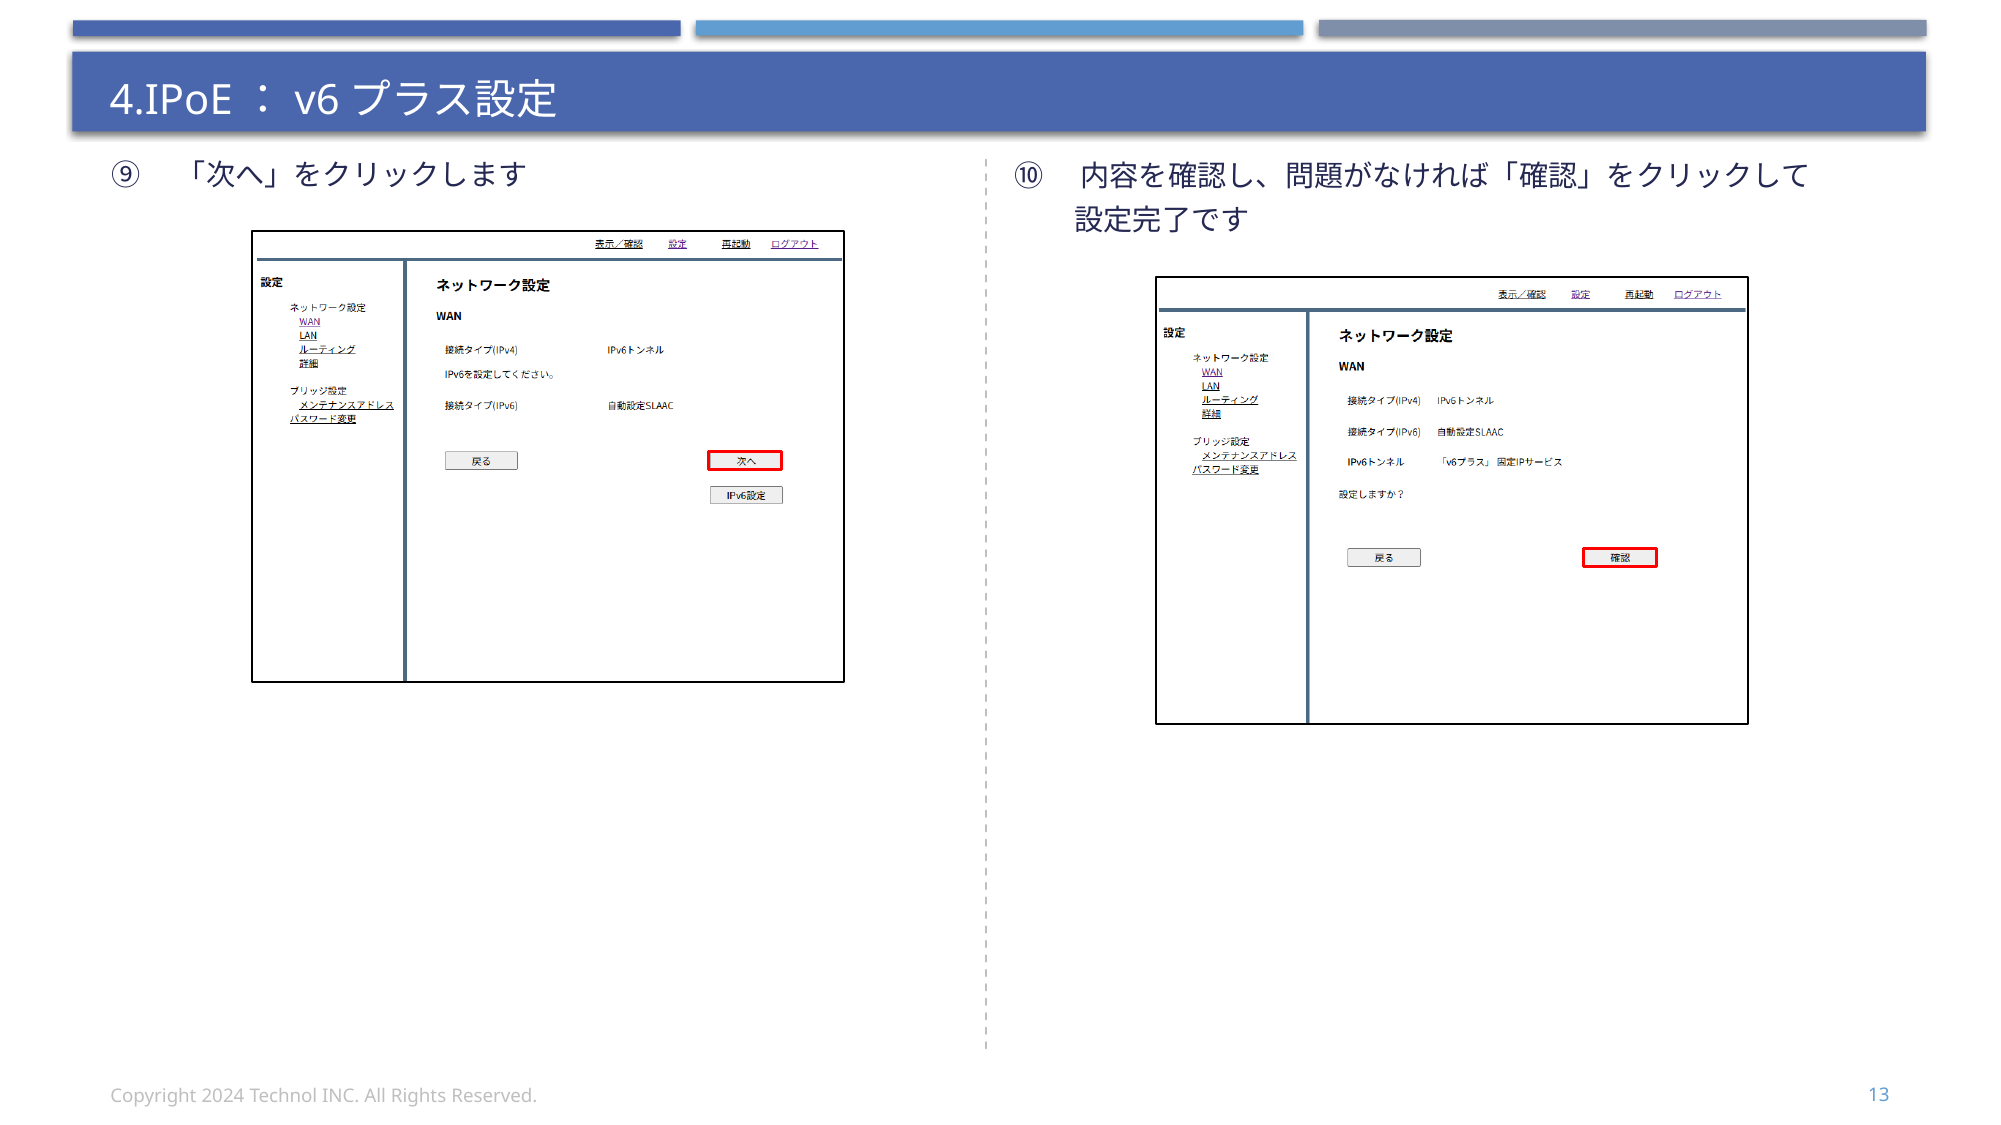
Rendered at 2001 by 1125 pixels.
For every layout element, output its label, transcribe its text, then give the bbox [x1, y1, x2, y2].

slide_number 13 [1732, 1066, 1905, 1125]
footer Copyright 2024 Technol INC. All Rights Reserved. [95, 1065, 1230, 1125]
title 4.IPoE：v6プラス設定 [94, 70, 1904, 131]
picture [1156, 277, 1748, 724]
list ⑩ 内容を確認し、問題がなければ「確認」をクリックして 設定完了です [999, 150, 1904, 1066]
picture [252, 231, 844, 682]
list ⑨ 「次へ」をクリックします [96, 148, 1000, 1065]
